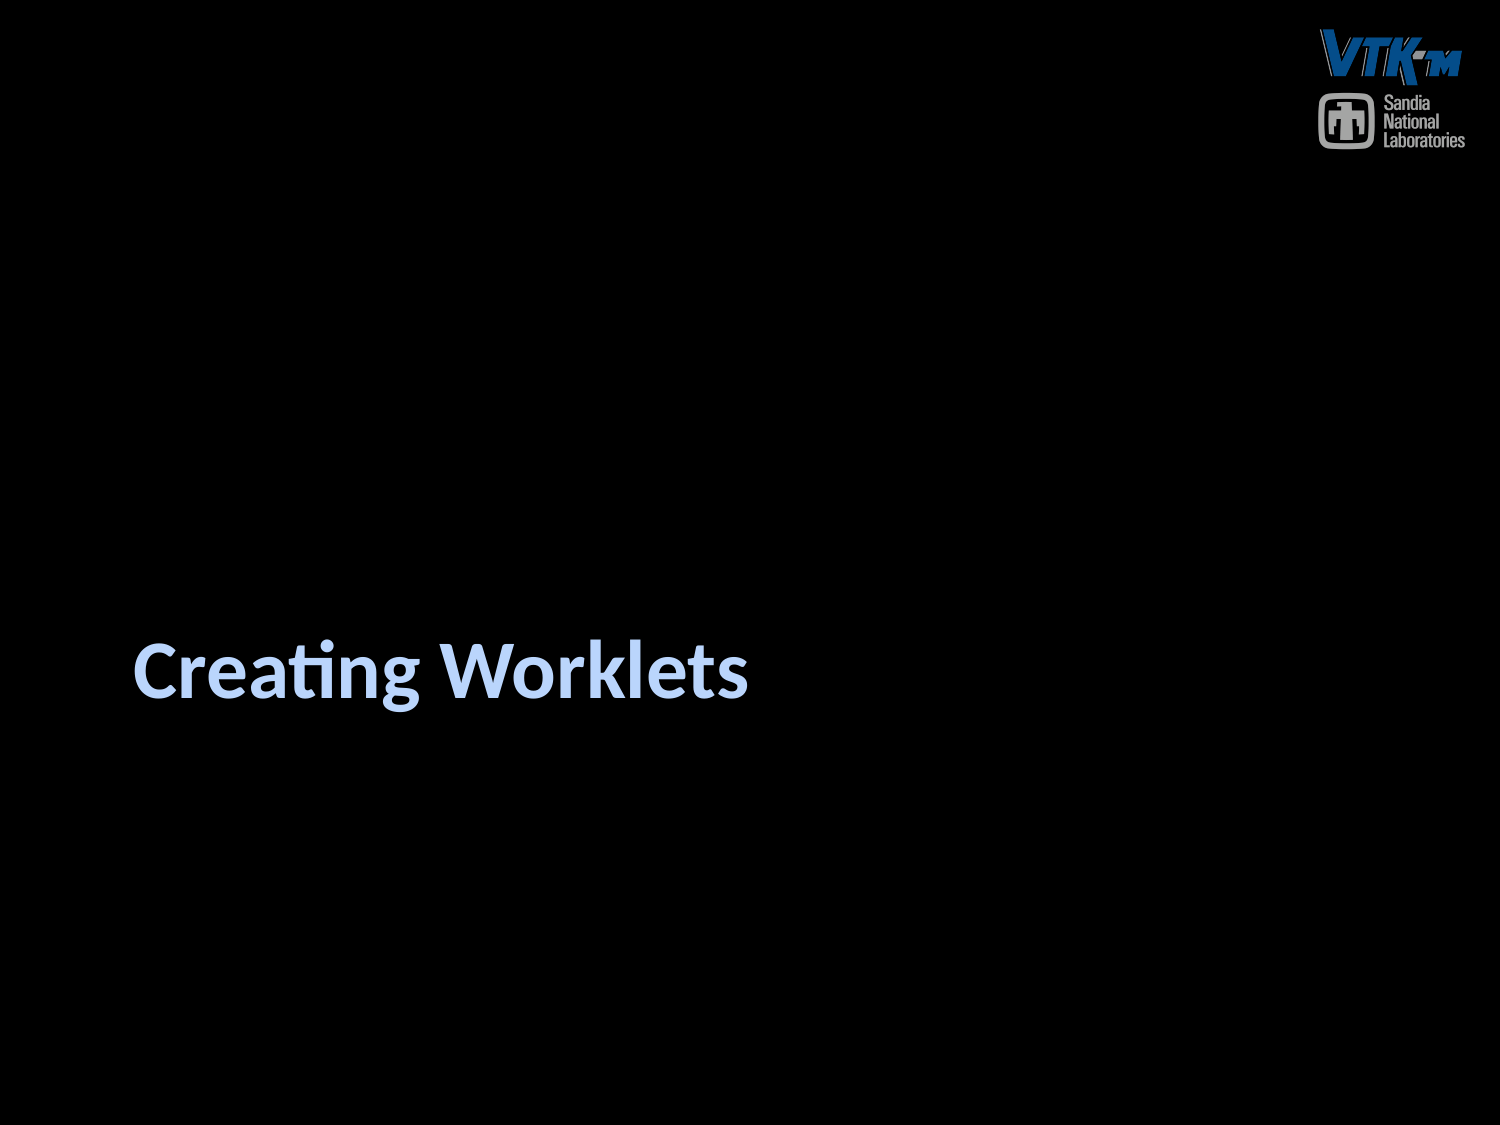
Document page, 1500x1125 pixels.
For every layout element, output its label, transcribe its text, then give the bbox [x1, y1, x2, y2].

picture [1316, 92, 1467, 150]
title Creating Worklets [118, 499, 1394, 724]
